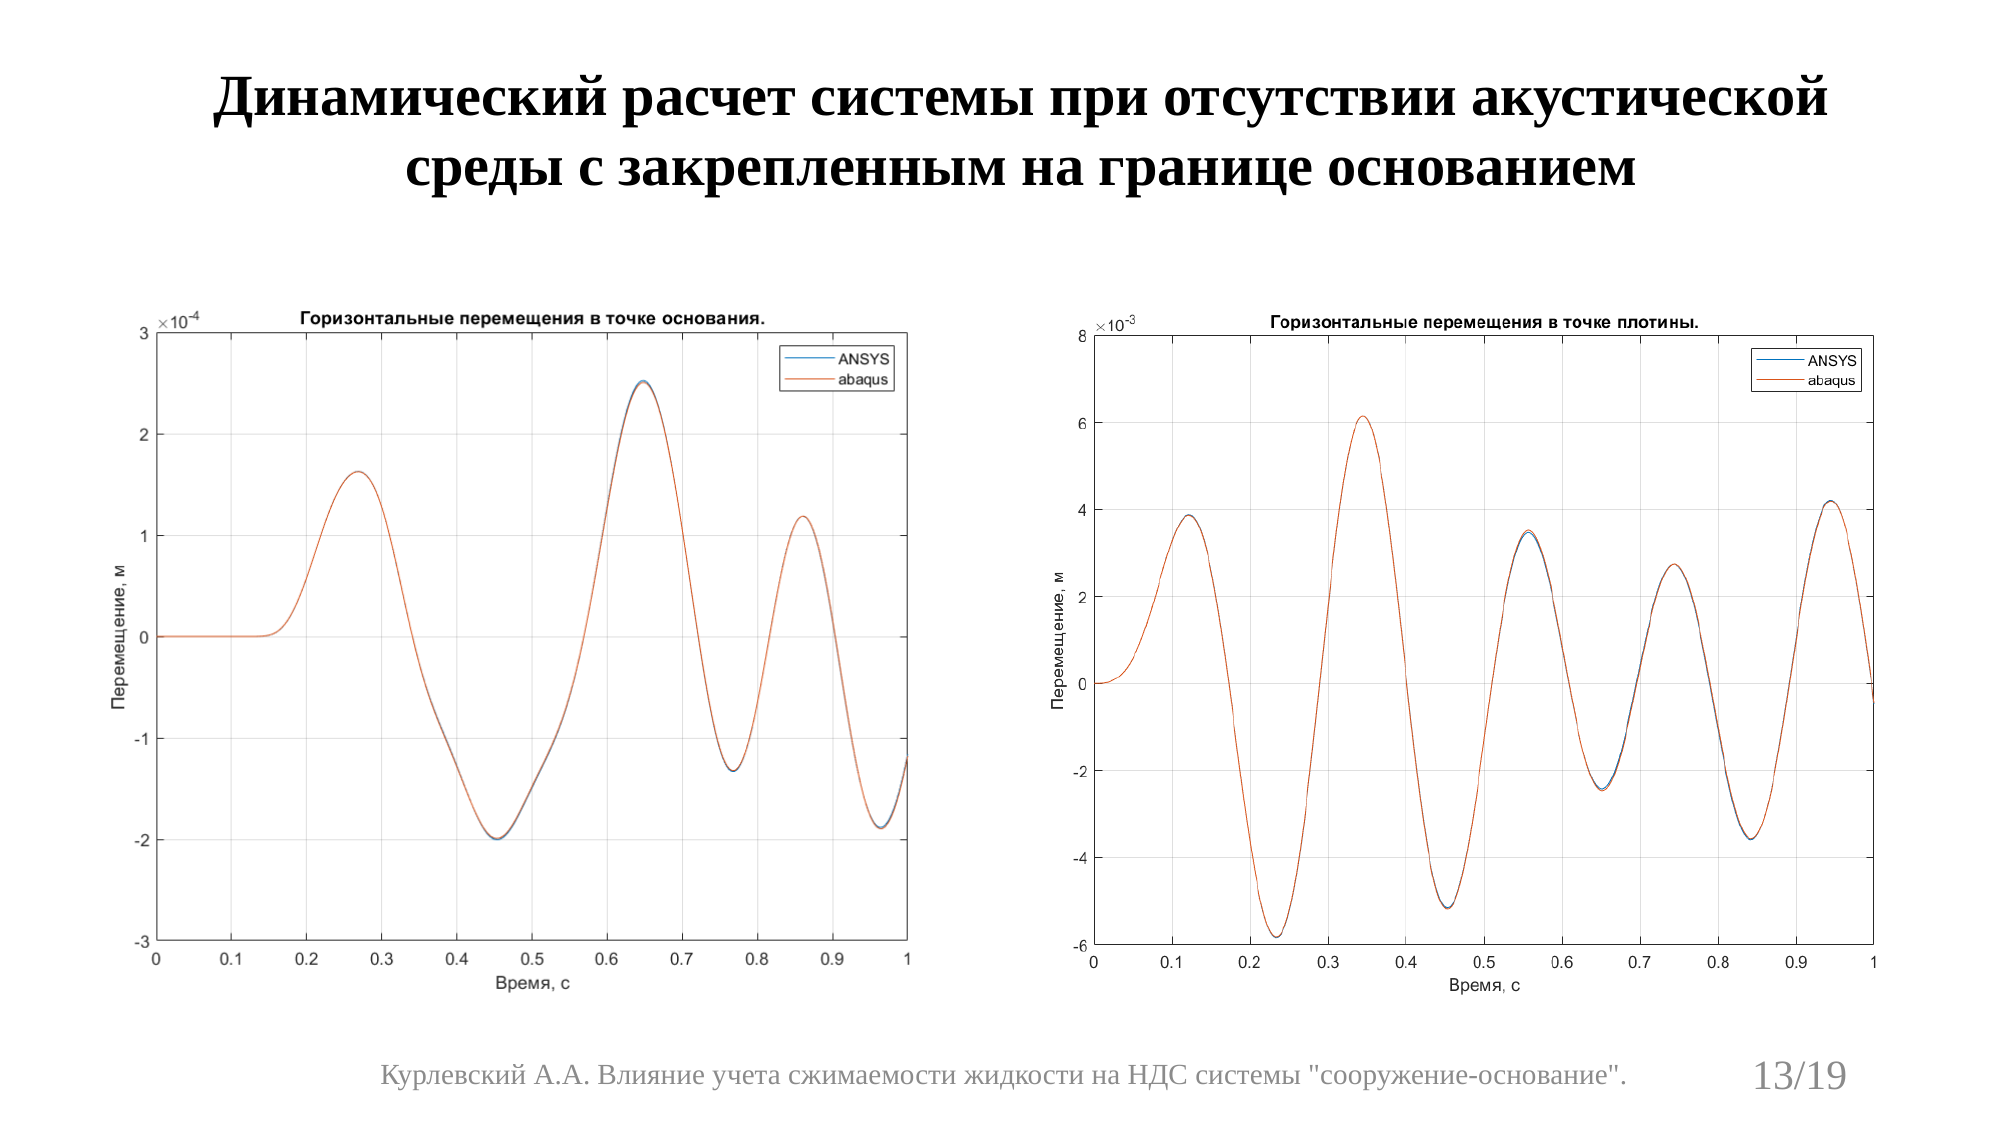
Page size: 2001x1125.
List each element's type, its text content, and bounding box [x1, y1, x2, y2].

picture [30, 276, 1970, 1026]
footer Курлевский А.А. Влияние учета сжимаемости жидкости на НДС системы "сооружение-основание". [294, 1042, 1715, 1103]
slide_number 13/19 [1715, 1042, 1863, 1103]
text_box Динамический расчет системы при отсутствии акустической среды с закрепленным на границе основанием [191, 49, 1851, 205]
